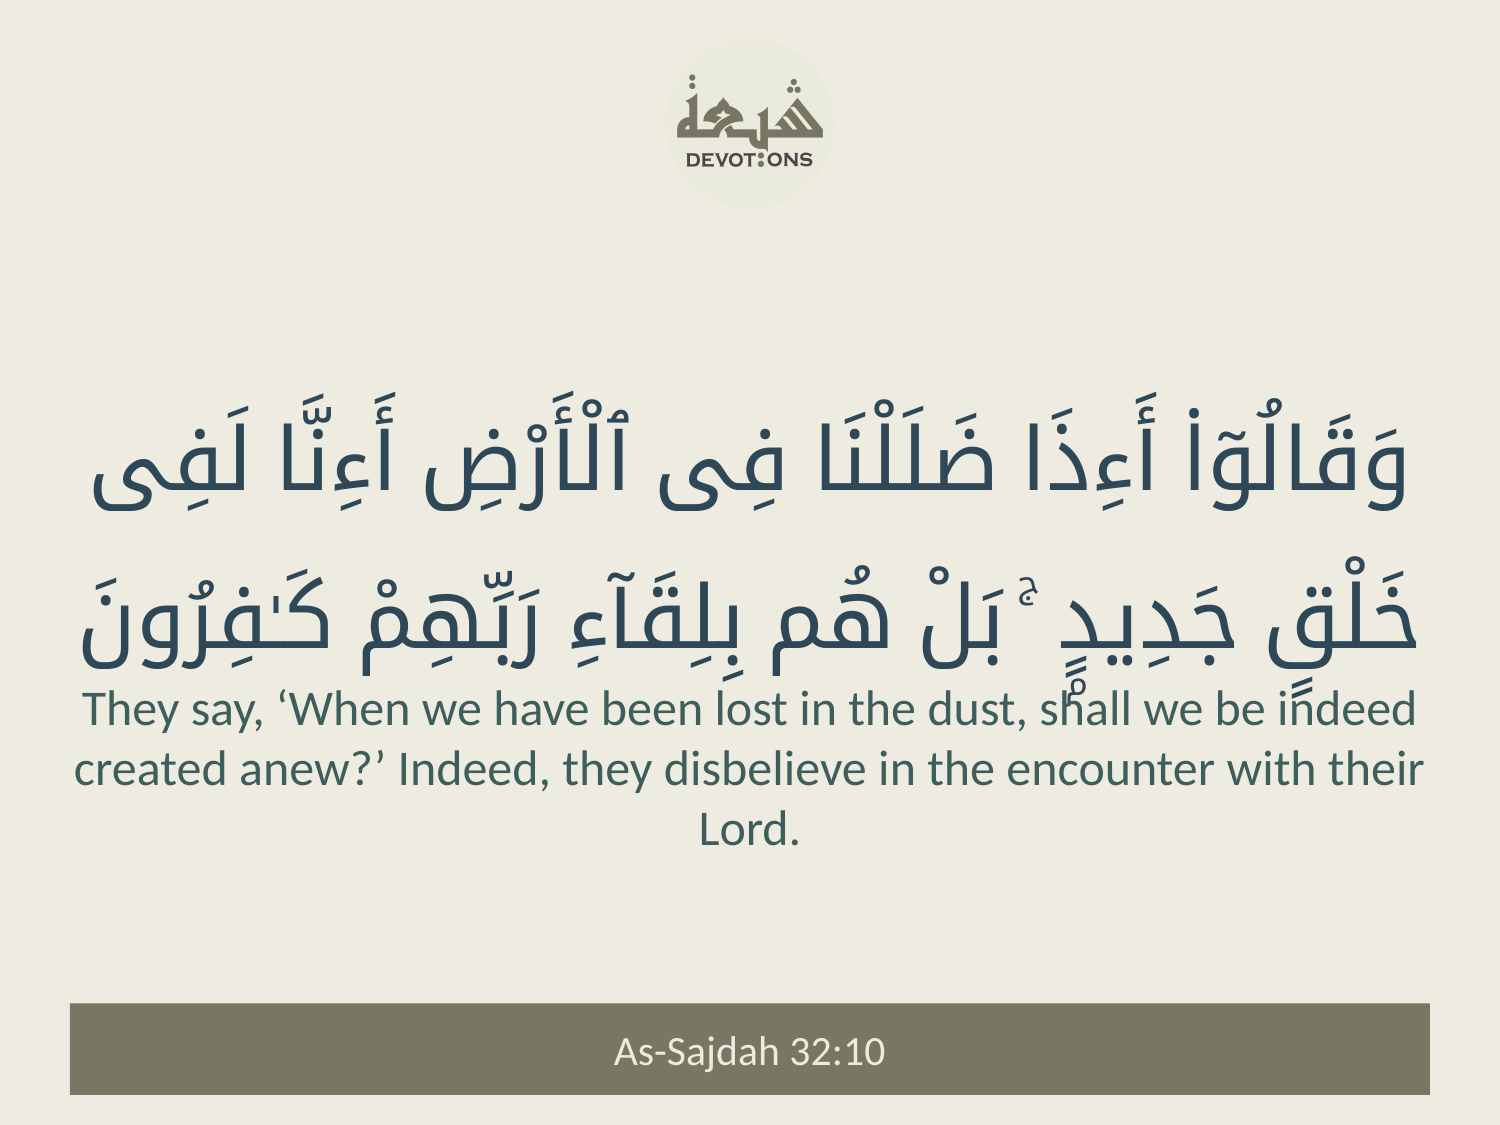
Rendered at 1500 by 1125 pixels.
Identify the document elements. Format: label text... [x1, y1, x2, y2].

list As-Sajdah 32:10 [69, 1003, 1430, 1095]
list وَقَالُوٓا۟ أَءِذَا ضَلَلْنَا فِى ٱلْأَرْضِ أَءِنَّا لَفِى خَلْقٍ جَدِيدٍۭ ۚ بَلْ هُم بِلِقَآءِ رَبِّهِمْ كَـٰفِرُونَ They say, ‘When we have been lost in the dust, shall we be indeed created anew?’ Indeed, they disbelieve in the encounter with their Lord. [69, 203, 1430, 1003]
picture [656, 29, 844, 203]
